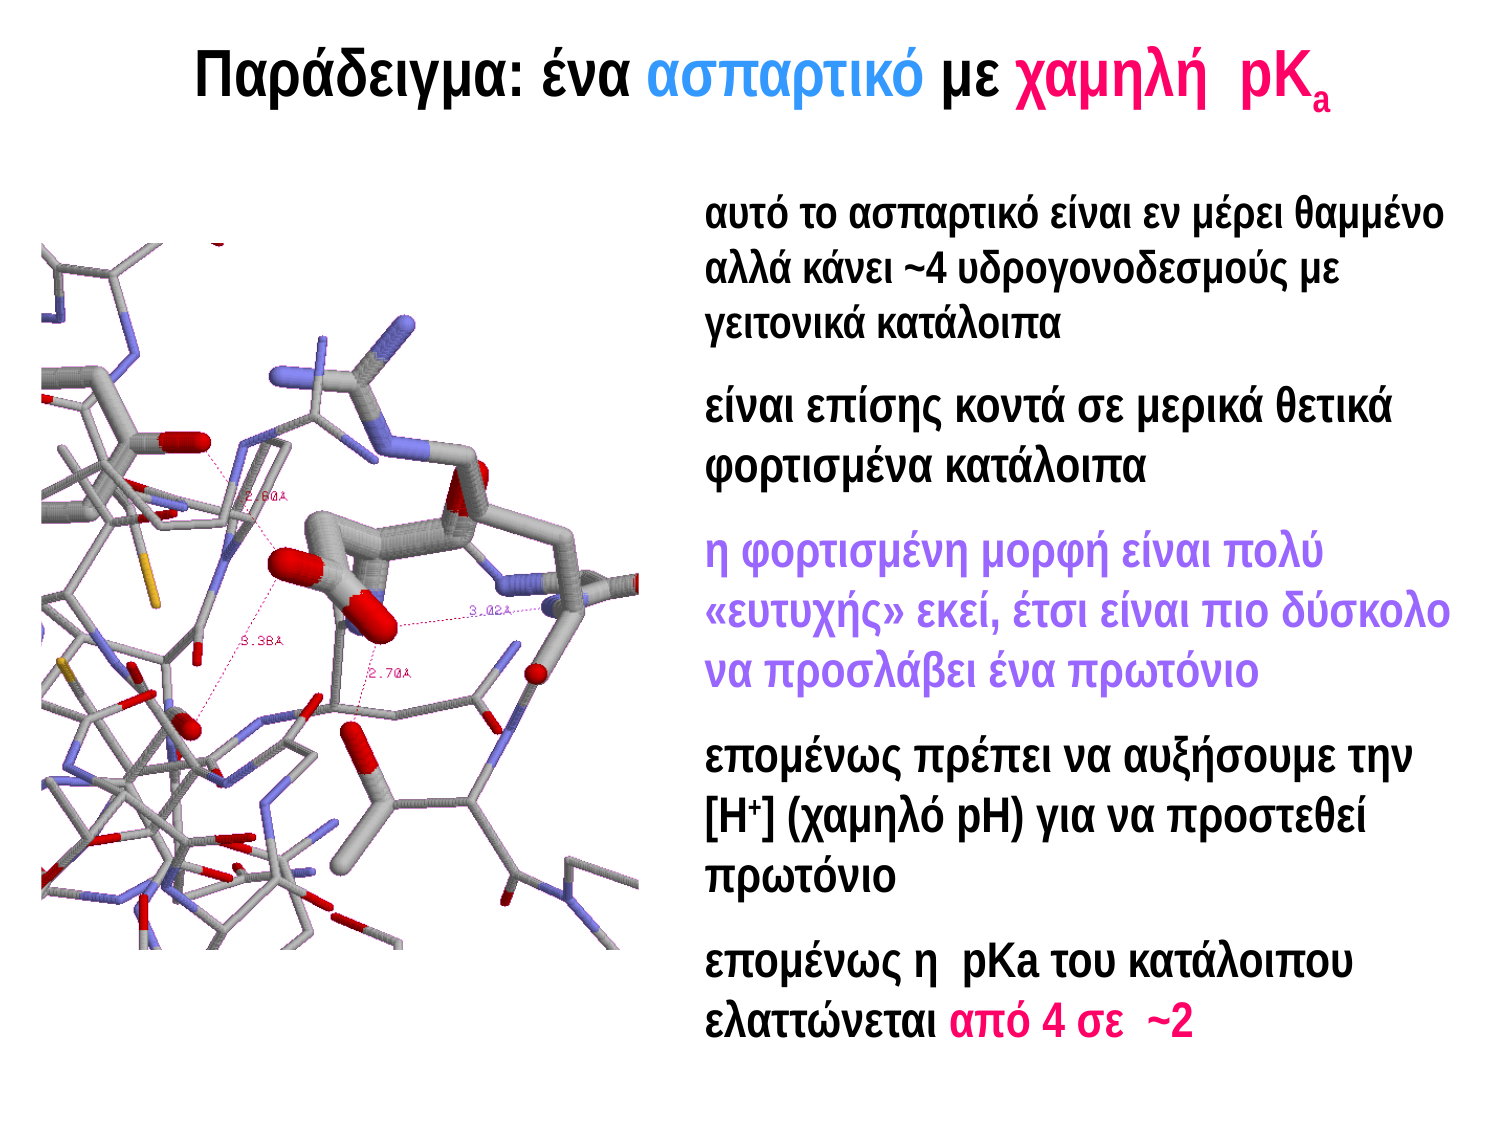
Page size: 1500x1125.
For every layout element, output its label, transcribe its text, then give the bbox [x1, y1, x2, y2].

text_box Παράδειγμα: ένα ασπαρτικό με χαμηλή pKa [49, 0, 1475, 150]
picture [41, 243, 639, 950]
text_box αυτό το ασπαρτικό είναι εν μέρει θαμμένο αλλά κάνει ~4 υδρογονοδεσμούς με γειτονικά κατάλοιπα είναι επίσης κοντά σε μερικά θετικά φορτισμένα κατάλοιπα η φορτισμένη μορφή είναι πολύ «ευτυχής» εκεί, έτσι είναι πιο δύσκολο να προσλάβει ένα πρωτόνιο επομένως πρέπει να αυξήσουμε την [H+] (χαμηλό pH) για να προστεθεί πρωτόνιο επομένως η pKa του κατάλοιπου ελαττώνεται από 4 σε ~2 [614, 174, 1500, 1088]
